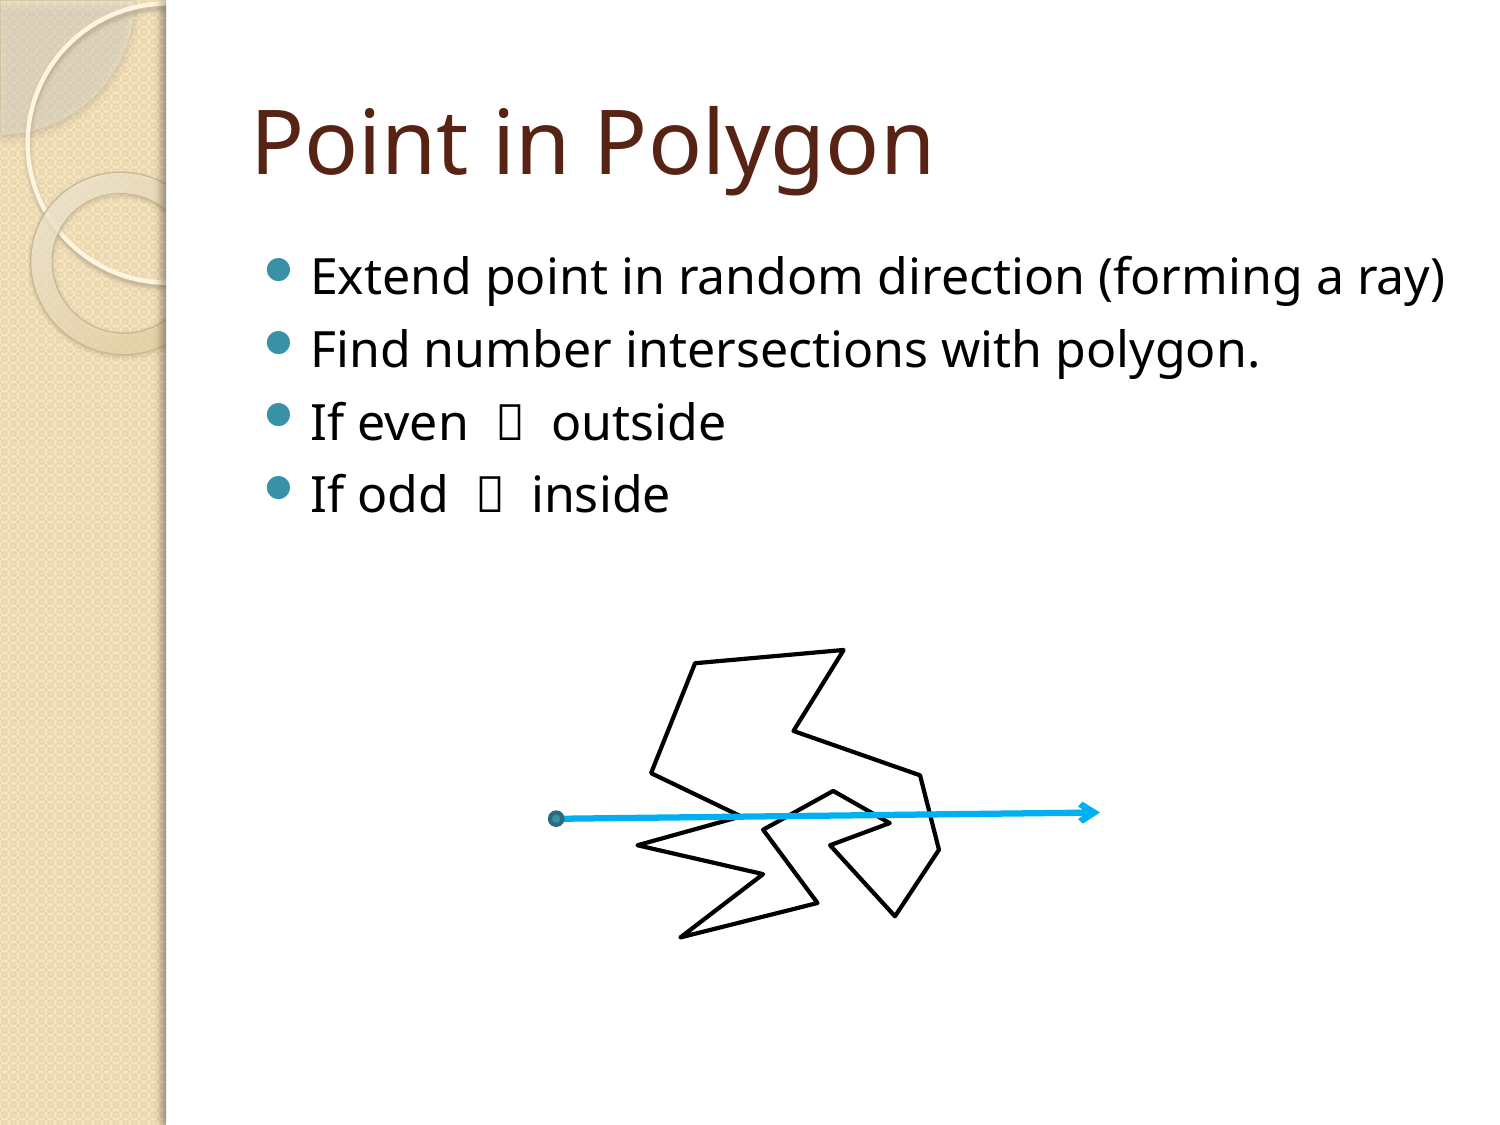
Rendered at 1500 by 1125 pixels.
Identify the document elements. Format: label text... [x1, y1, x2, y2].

text_box [547, 810, 560, 827]
list Extend point in random direction (forming a ray) Find number intersections with polygon. If even  outside If odd  inside [235, 237, 1466, 1025]
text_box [562, 812, 1101, 819]
text_box [635, 829, 820, 940]
title Point in Polygon [235, 45, 1466, 233]
text_box [649, 647, 931, 808]
text_box [828, 829, 942, 919]
